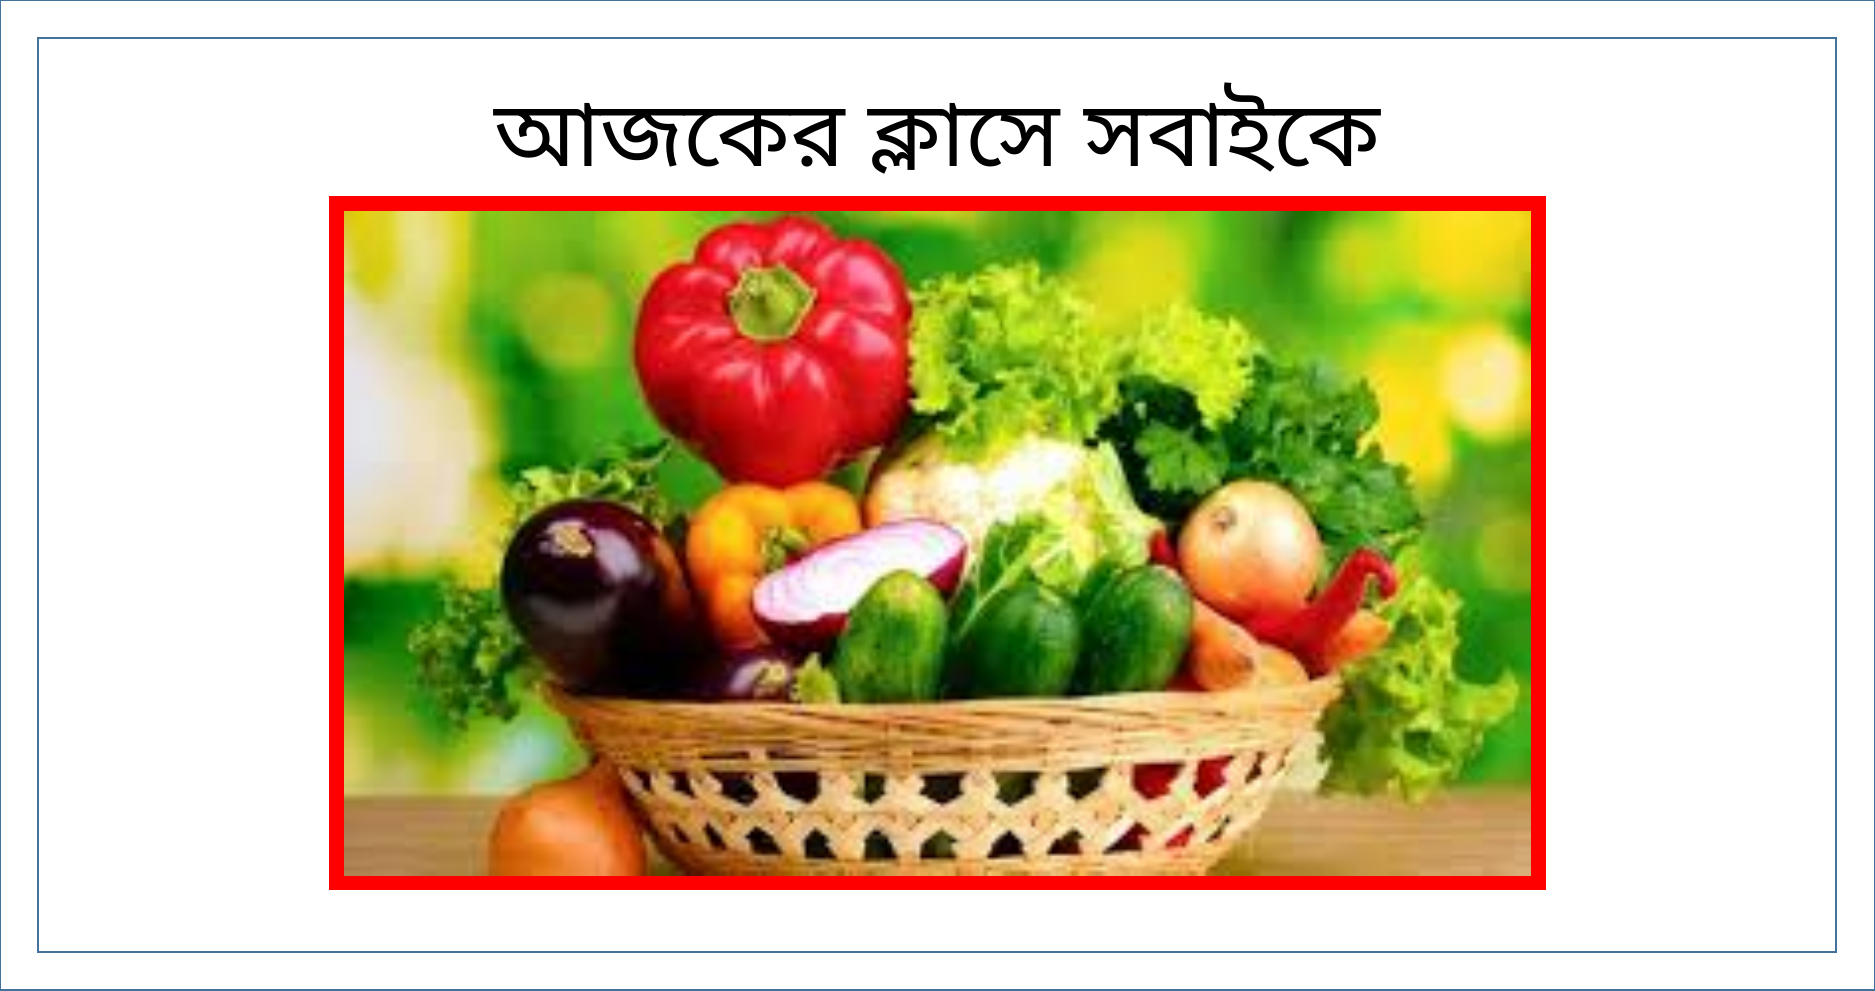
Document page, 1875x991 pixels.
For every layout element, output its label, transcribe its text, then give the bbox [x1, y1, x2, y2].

picture [343, 210, 1532, 876]
text_box আজকের ক্লাসে সবাইকে শুভেচ্ছা [450, 67, 1424, 196]
